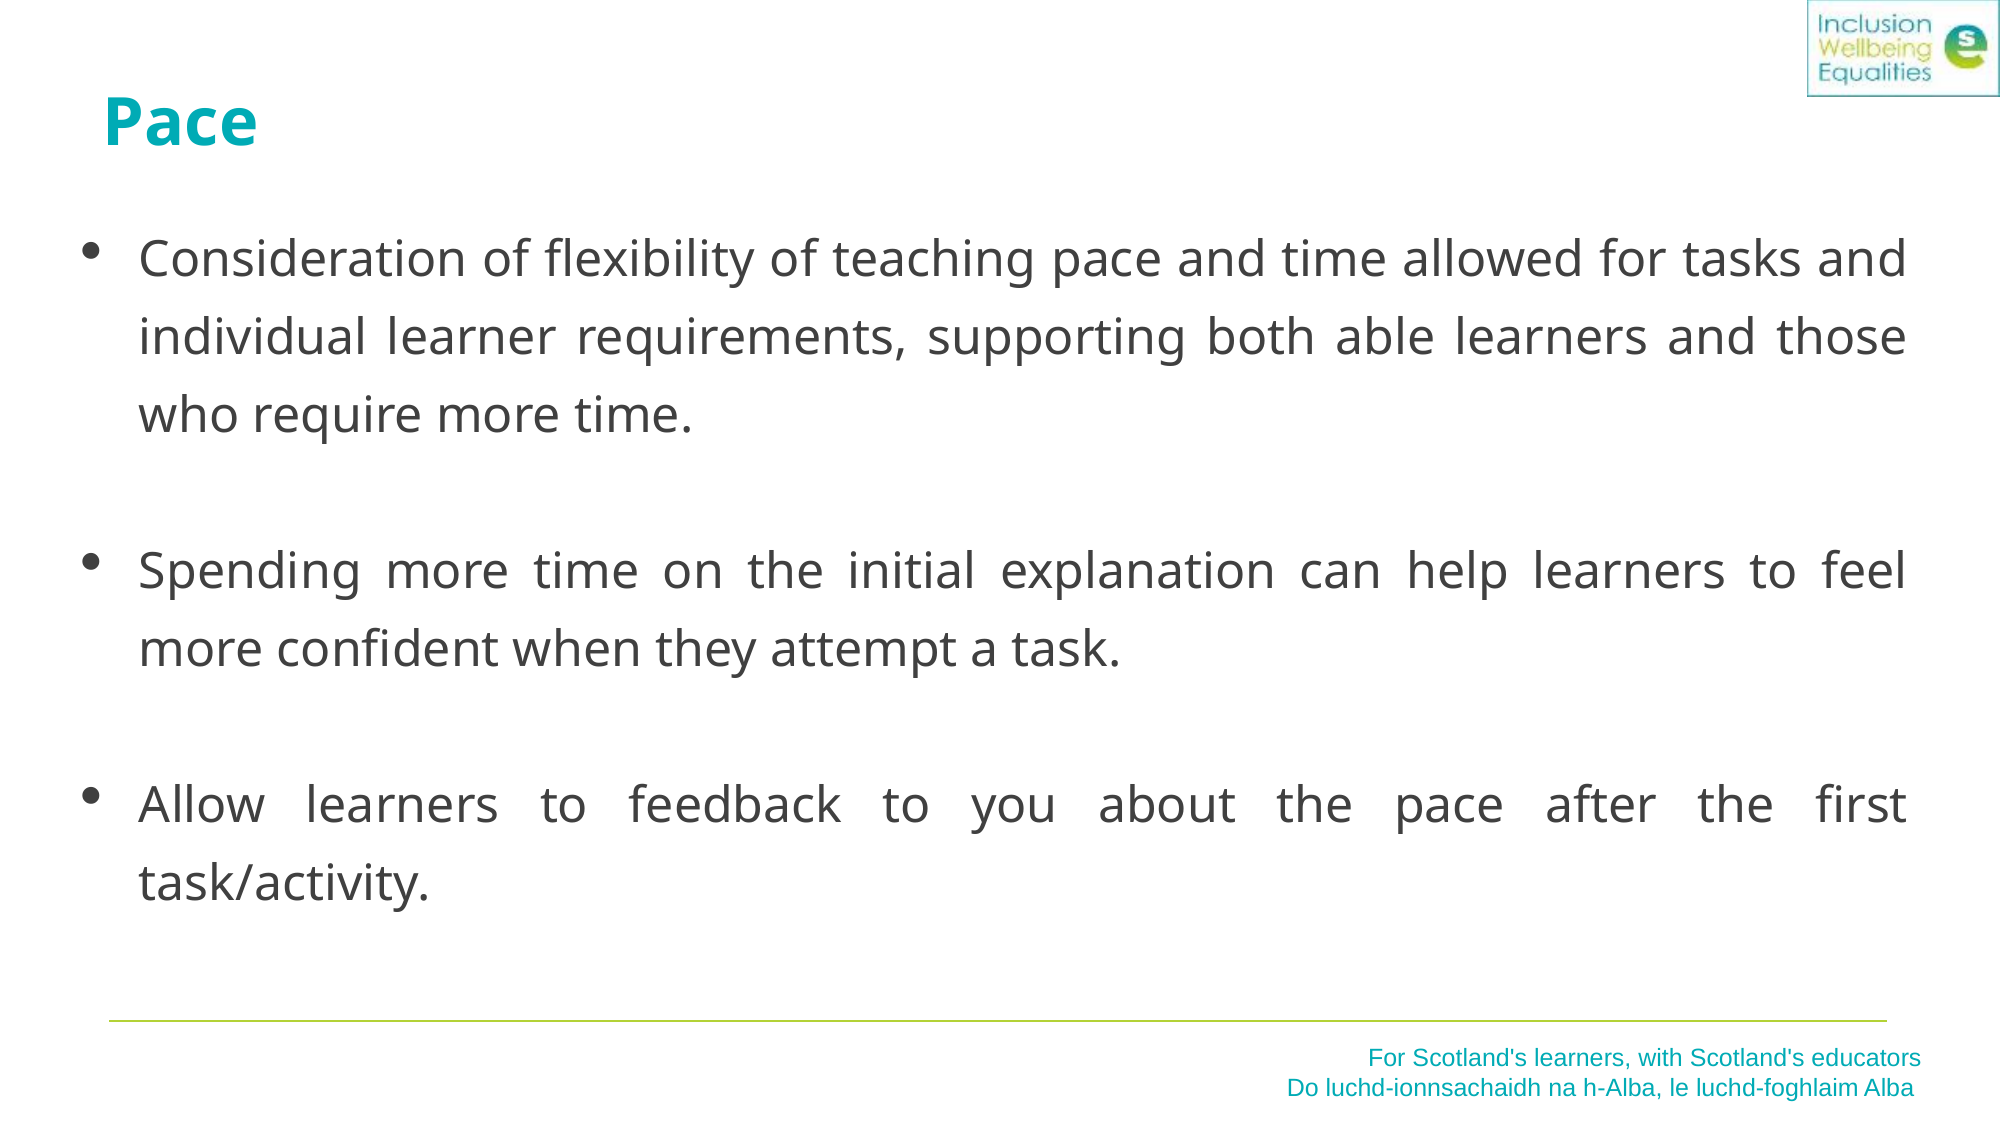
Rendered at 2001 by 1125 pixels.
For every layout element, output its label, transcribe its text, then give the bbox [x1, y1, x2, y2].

title Pace [87, 71, 438, 183]
list Consideration of flexibility of teaching pace and time allowed for tasks and individual learner requirements, supporting both able learners and those who require more time. Spending more time on the initial explanation can help learners to feel more confident when they attempt a task. Allow learners to feedback to you about the pace after the first task/activity. [67, 200, 1924, 924]
picture [1807, 0, 2000, 97]
